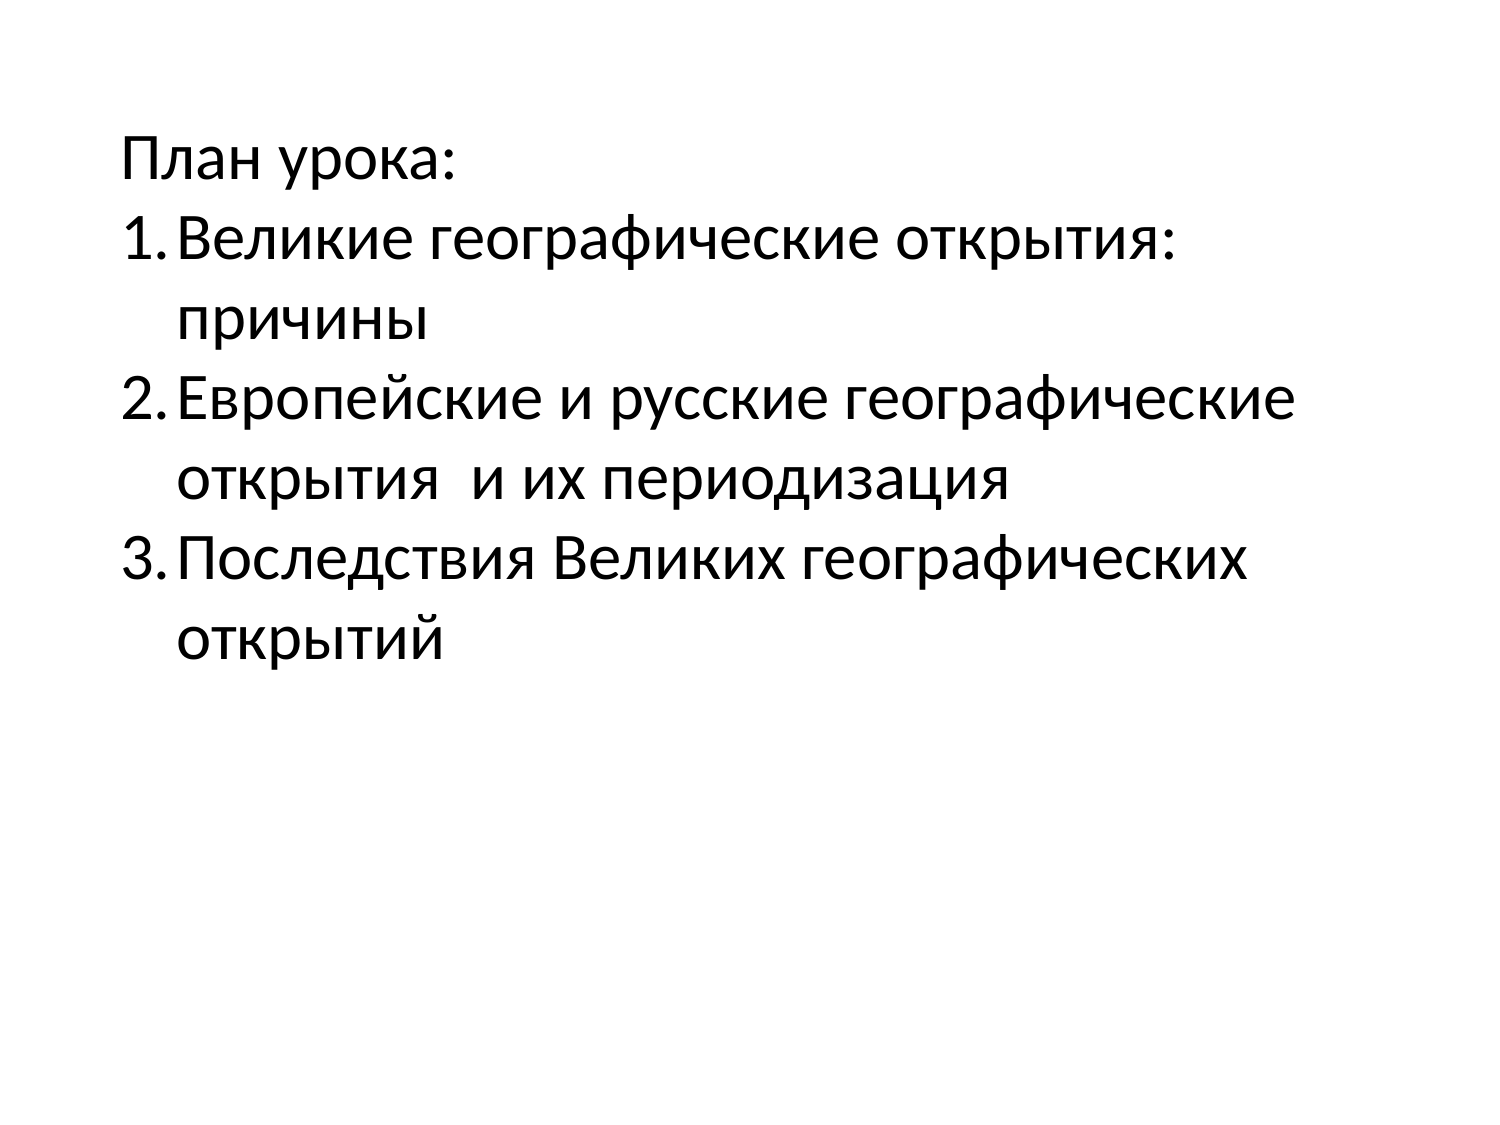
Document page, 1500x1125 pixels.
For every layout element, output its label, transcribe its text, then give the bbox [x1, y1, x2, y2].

text_box План урока: Великие географические открытия: причины Европейские и русские географические открытия и их периодизация Последствия Великих географических открытий [105, 105, 1395, 680]
